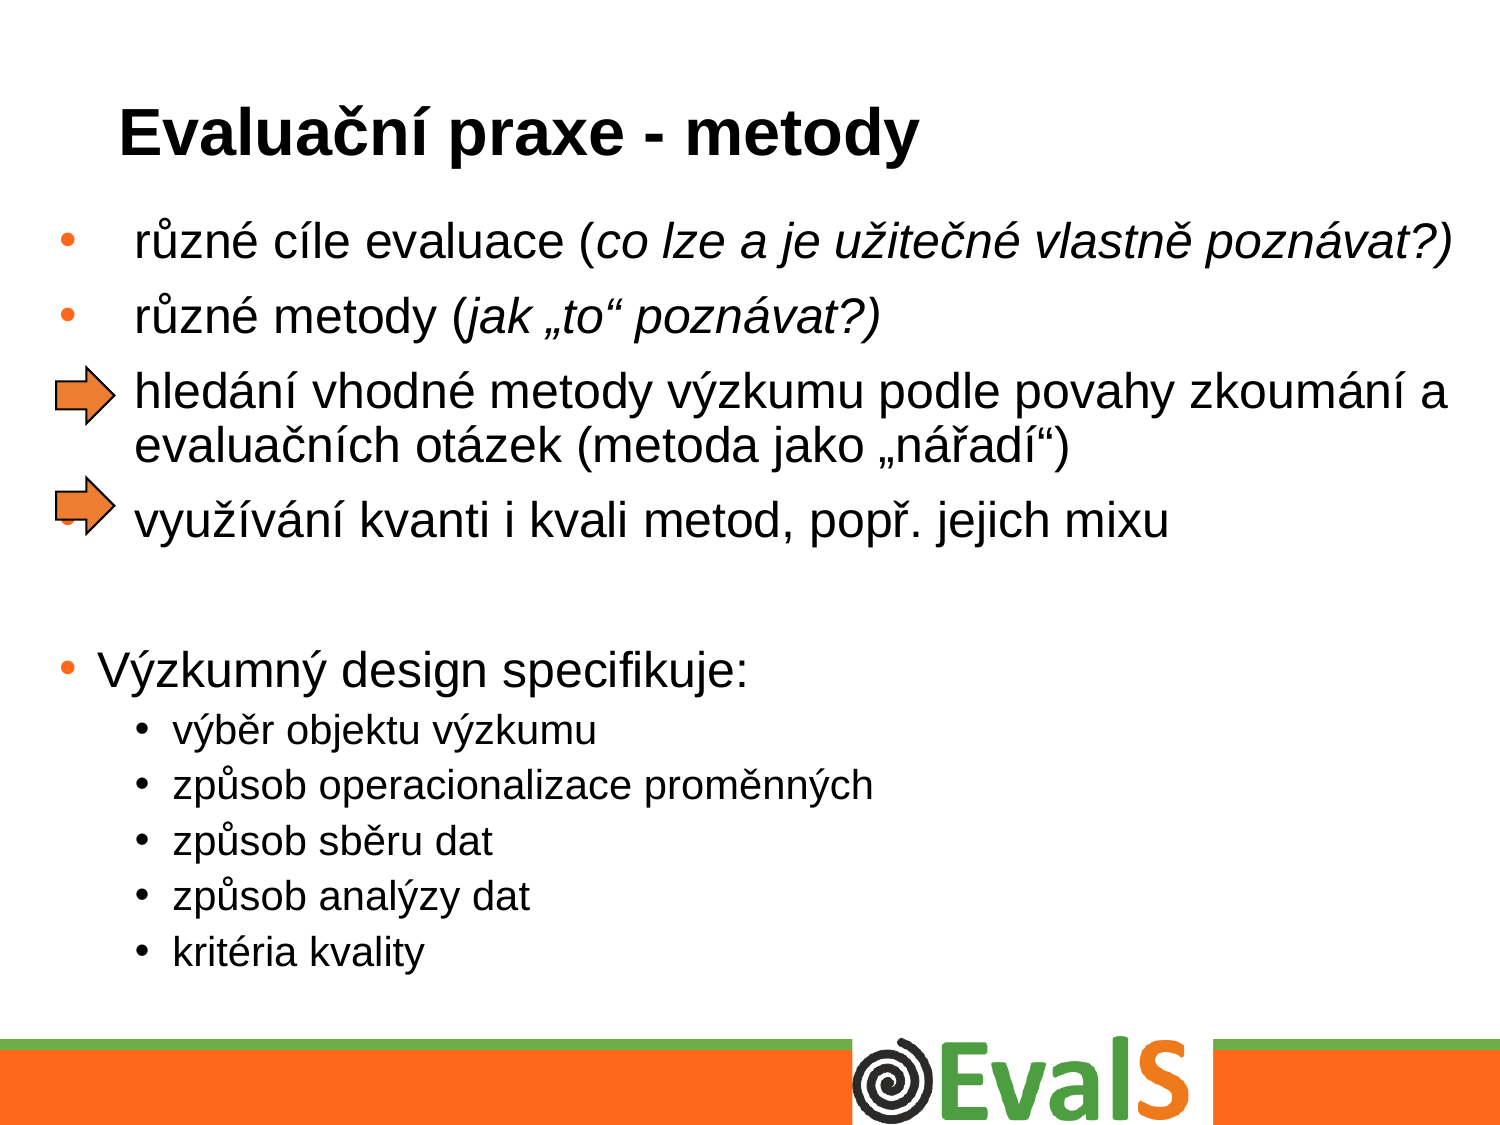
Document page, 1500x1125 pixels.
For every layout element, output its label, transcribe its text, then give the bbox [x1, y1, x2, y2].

title Evaluační praxe - metody [103, 59, 1397, 208]
text_box [55, 364, 116, 426]
picture [852, 1036, 1214, 1125]
list různé cíle evaluace (co lze a je užitečné vlastně poznávat?) různé metody (jak „to“ poznávat?) hledání vhodné metody výzkumu podle povahy zkoumání a evaluačních otázek (metoda jako „nářadí“) využívání kvanti i kvali metod, popř. jejich mixu Výzkumný design specifikuje: výběr objektu výzkumu způsob operacionalizace proměnných způsob sběru dat způsob analýzy dat kritéria kvality [44, 208, 1478, 1014]
text_box [55, 475, 116, 537]
